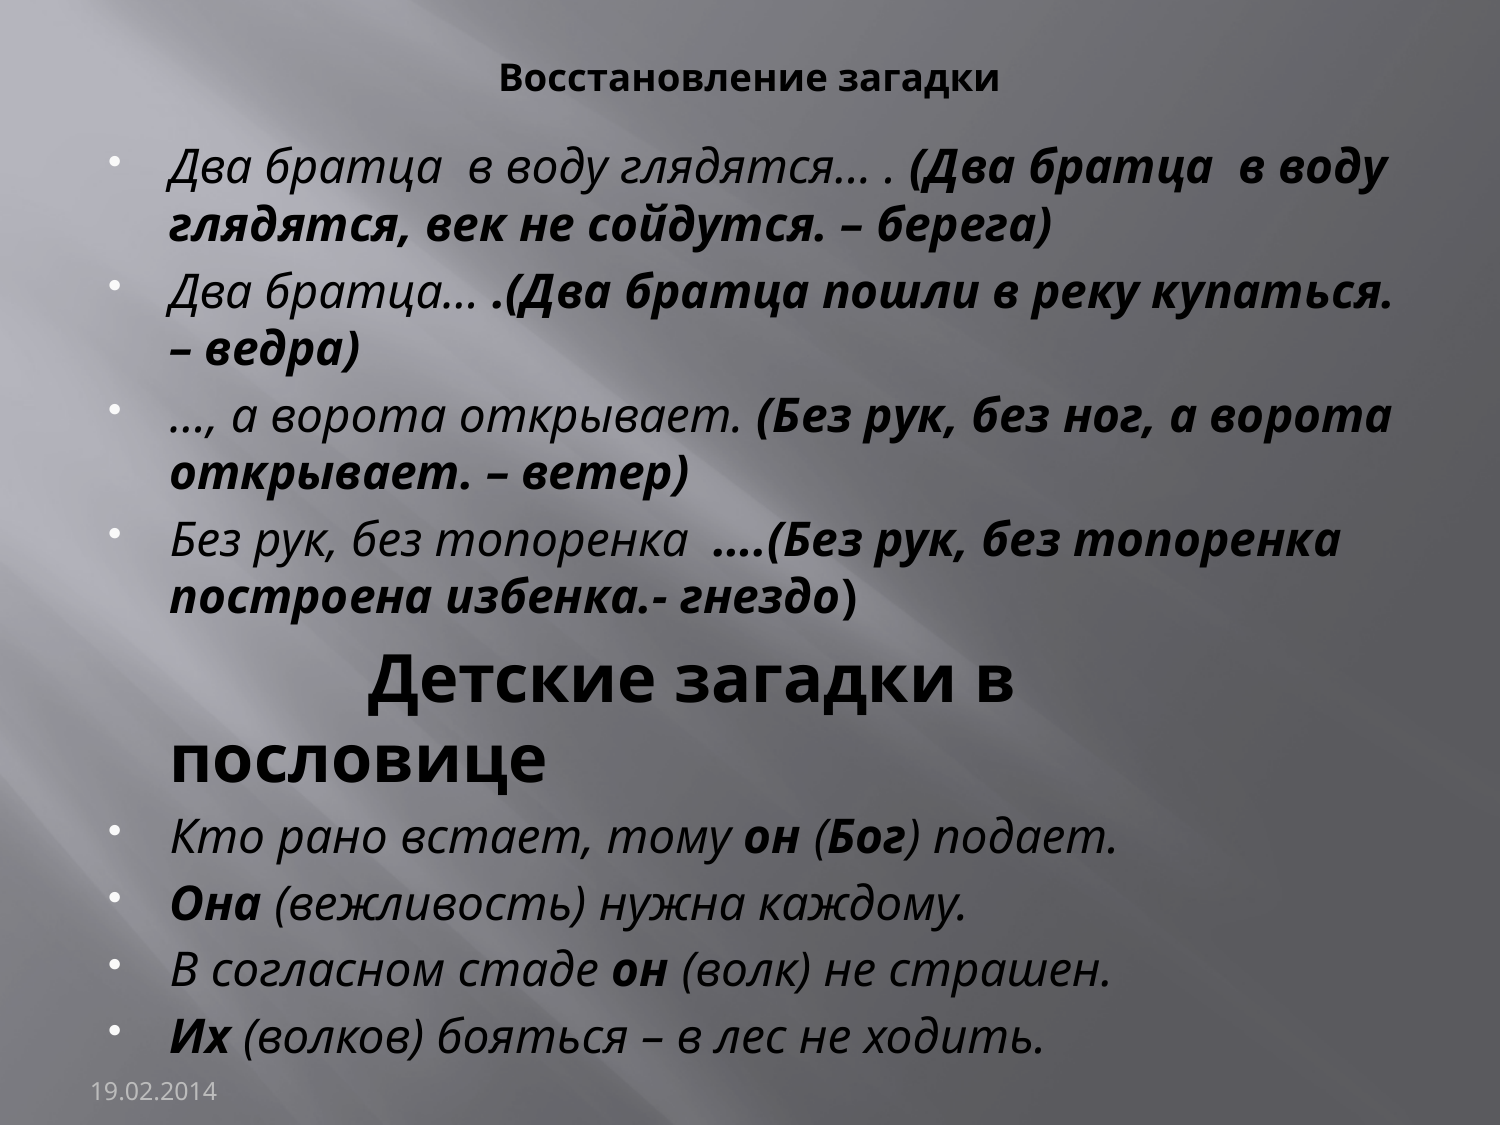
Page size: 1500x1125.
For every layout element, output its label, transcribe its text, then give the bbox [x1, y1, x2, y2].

title Восстановление загадки [75, 45, 1425, 128]
list Два братца в воду глядятся… . (Два братца в воду глядятся, век не сойдутся. – берега) Два братца… .(Два братца пошли в реку купаться. – ведра) …, а ворота открывает. (Без рук, без ног, а ворота открывает. – ветер) Без рук, без топоренка ….(Без рук, без топоренка построена избенка.- гнездо) Детские загадки в пословице Кто рано встает, тому он (Бог) подает. Она (вежливость) нужна каждому. В согласном стаде он (волк) не страшен. Их (волков) бояться – в лес не ходить. [75, 128, 1425, 1079]
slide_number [75, 1052, 425, 1113]
